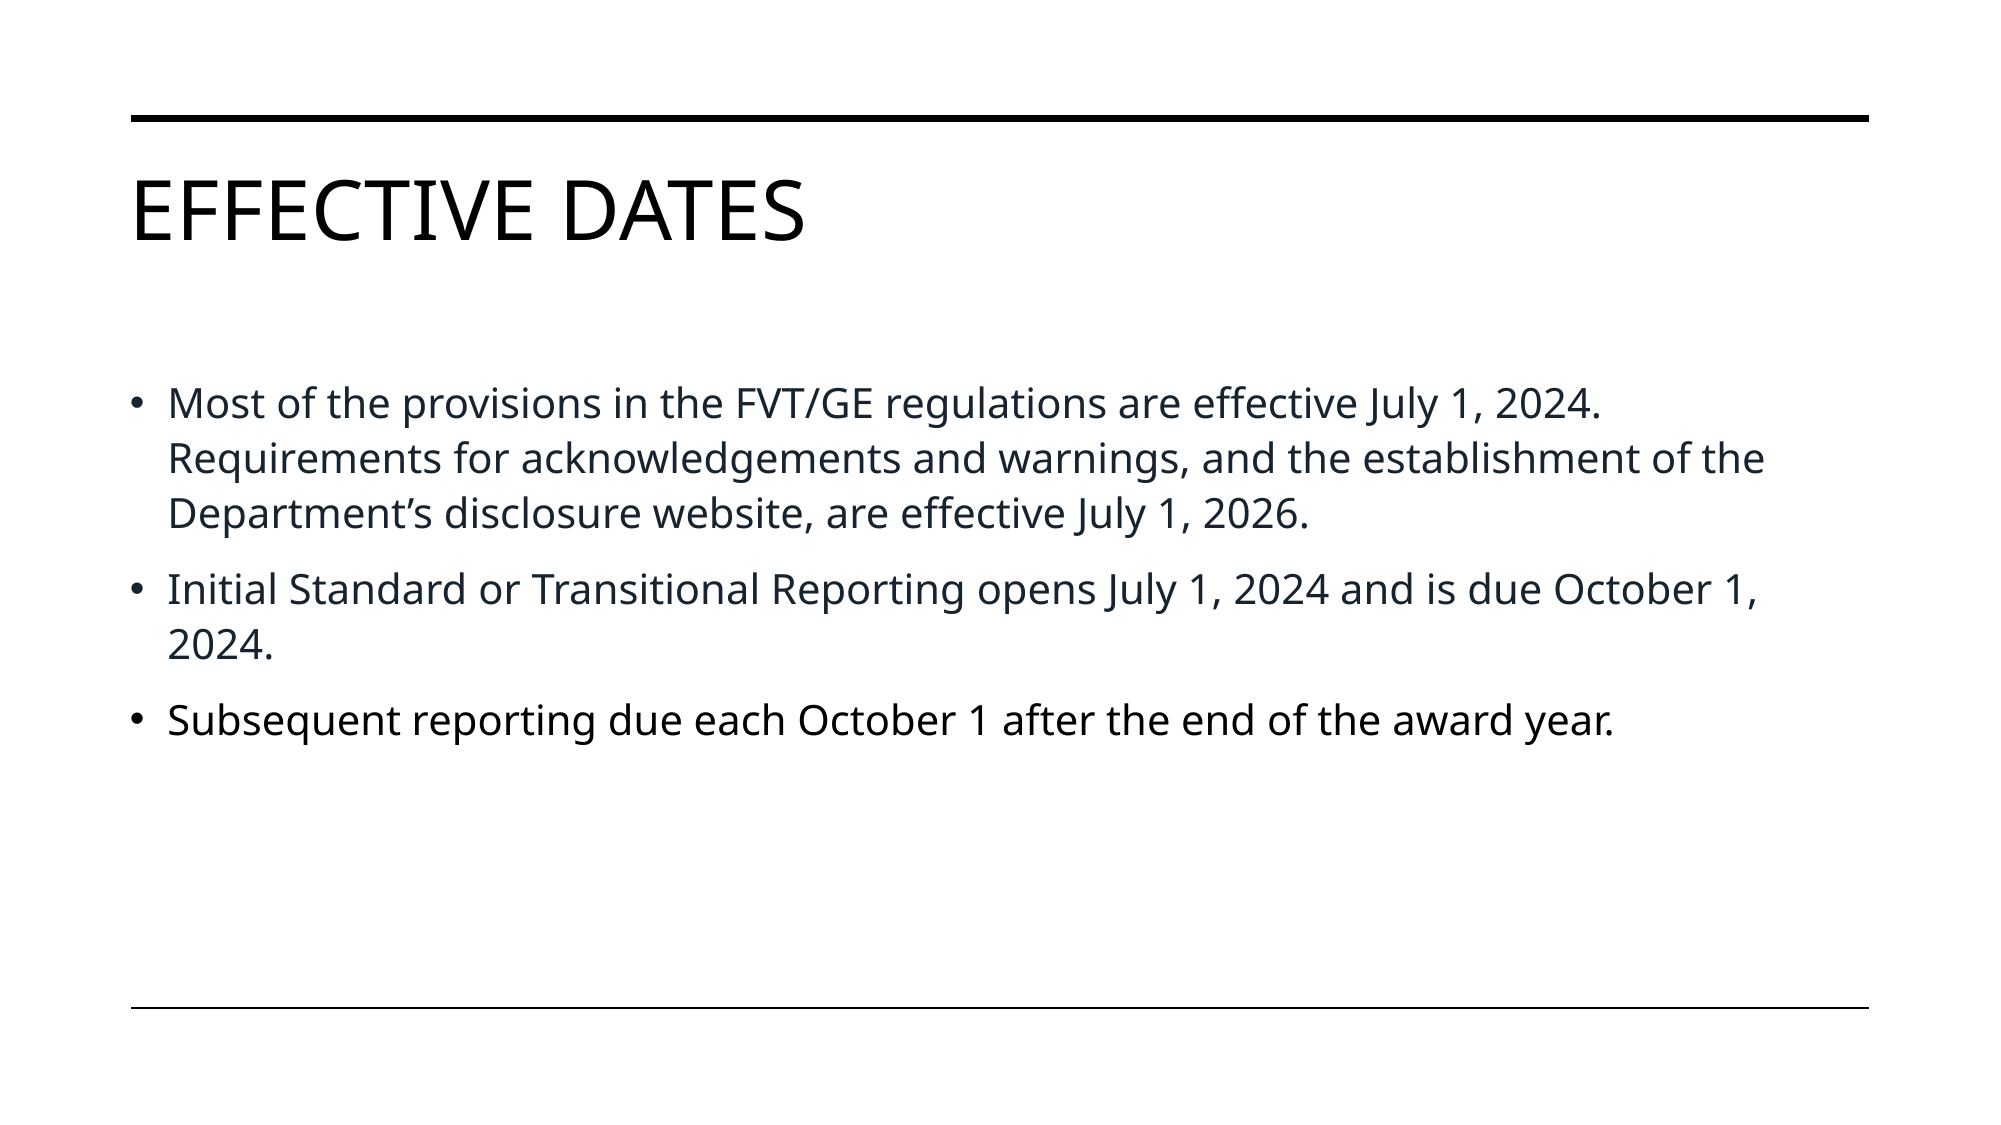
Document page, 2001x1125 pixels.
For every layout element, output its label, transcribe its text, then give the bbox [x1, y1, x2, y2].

title Effective Dates [114, 149, 1869, 364]
list Most of the provisions in the FVT/GE regulations are effective July 1, 2024. Requirements for acknowledgements and warnings, and the establishment of the Department’s disclosure website, are effective July 1, 2026. Initial Standard or Transitional Reporting opens July 1, 2024 and is due October 1, 2024. Subsequent reporting due each October 1 after the end of the award year. [114, 364, 1869, 978]
